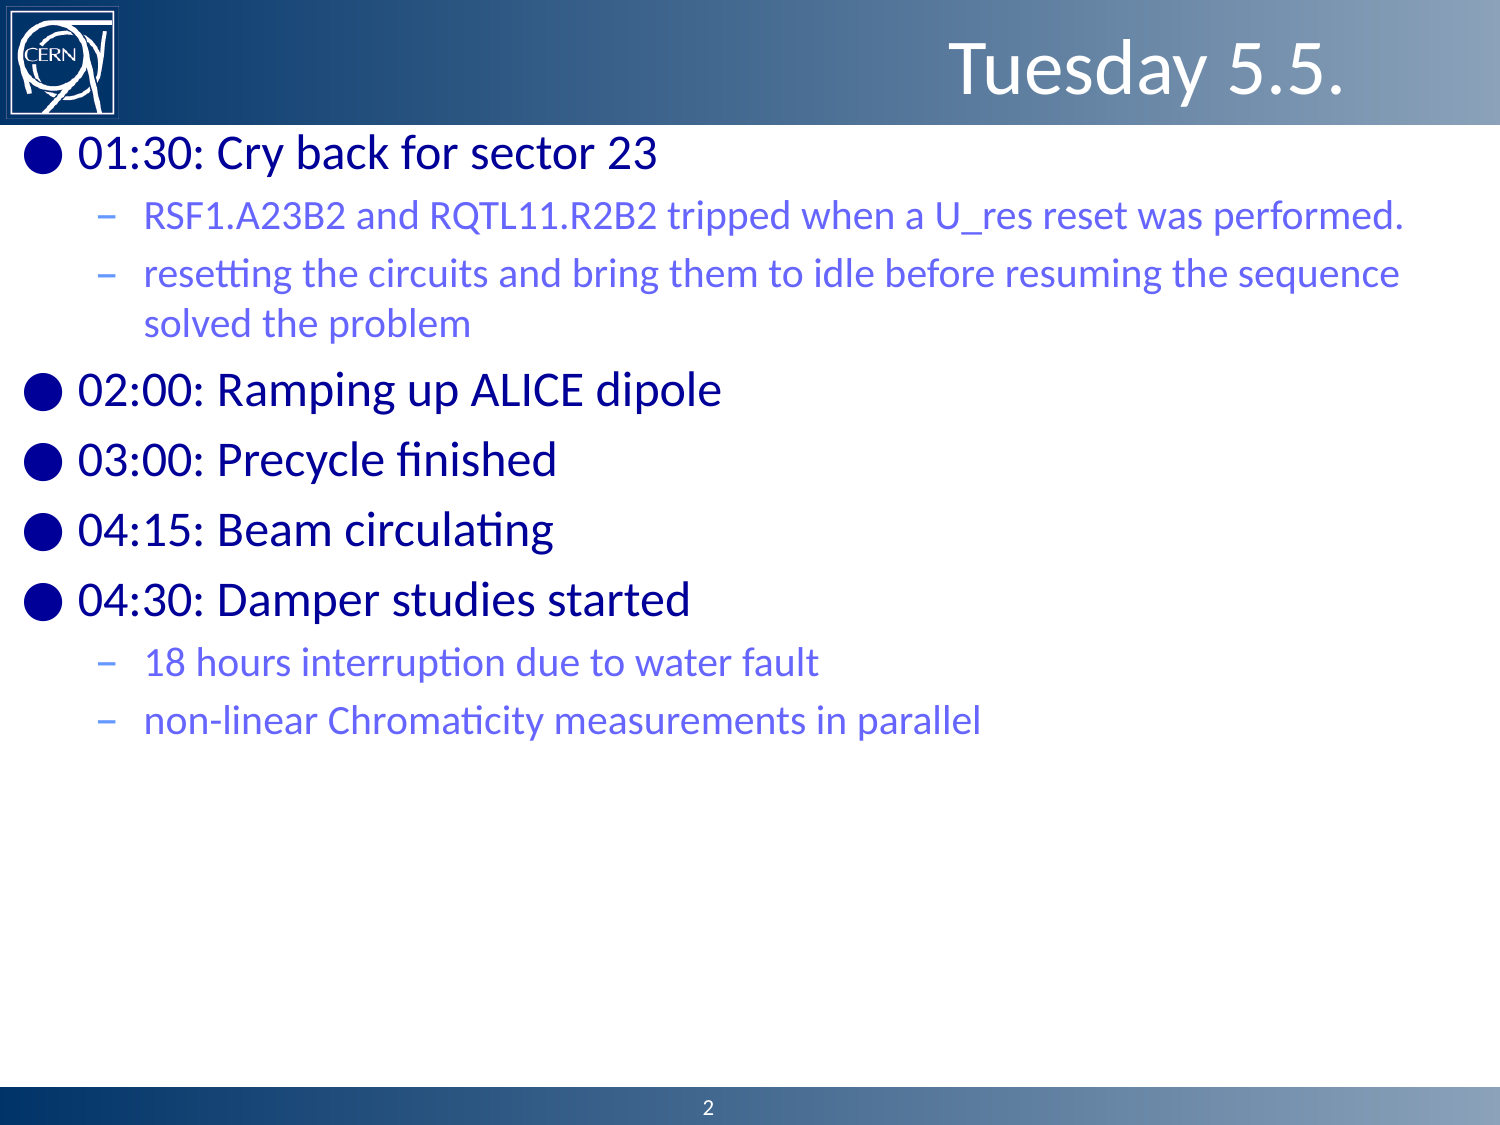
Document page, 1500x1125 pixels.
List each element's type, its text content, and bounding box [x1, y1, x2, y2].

list 01:30: Cry back for sector 23 RSF1.A23B2 and RQTL11.R2B2 tripped when a U_res reset was performed. resetting the circuits and bring them to idle before resuming the sequence solved the problem 02:00: Ramping up ALICE dipole 03:00: Precycle finished 04:15: Beam circulating 04:30: Damper studies started 18 hours interruption due to water fault non-linear Chromaticity measurements in parallel [6, 111, 1470, 1090]
slide_number 2 [687, 1089, 876, 1125]
picture [6, 6, 119, 111]
title Tuesday 5.5. [124, 0, 1363, 126]
